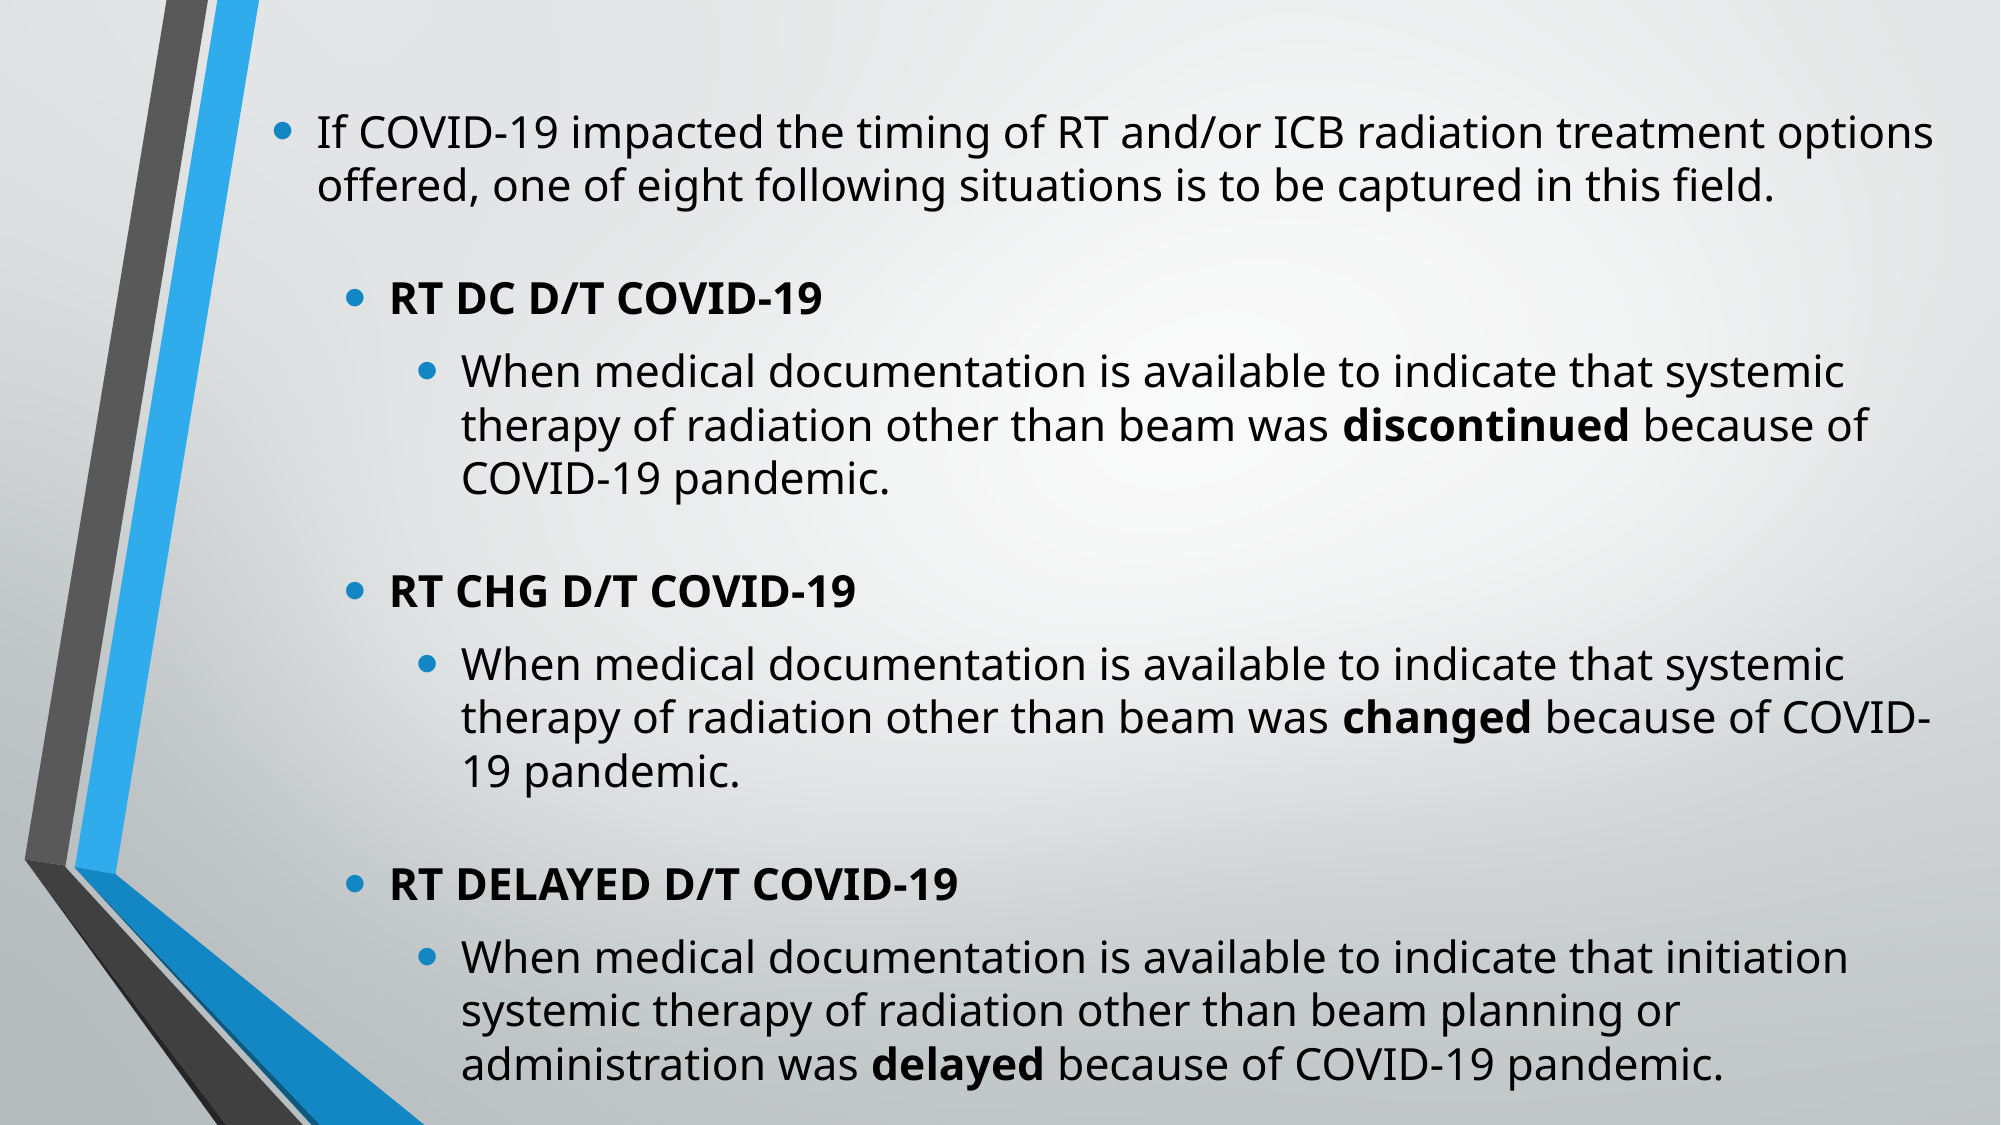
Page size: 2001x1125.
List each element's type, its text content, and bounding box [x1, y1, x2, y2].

list If COVID-19 impacted the timing of RT and/or ICB radiation treatment options offered, one of eight following situations is to be captured in this field. RT DC D/T COVID-19 When medical documentation is available to indicate that systemic therapy of radiation other than beam was discontinued because of COVID-19 pandemic. RT CHG D/T COVID-19 When medical documentation is available to indicate that systemic therapy of radiation other than beam was changed because of COVID-19 pandemic. RT DELAYED D/T COVID-19 When medical documentation is available to indicate that initiation systemic therapy of radiation other than beam planning or administration was delayed because of COVID-19 pandemic. [256, 96, 1980, 1125]
